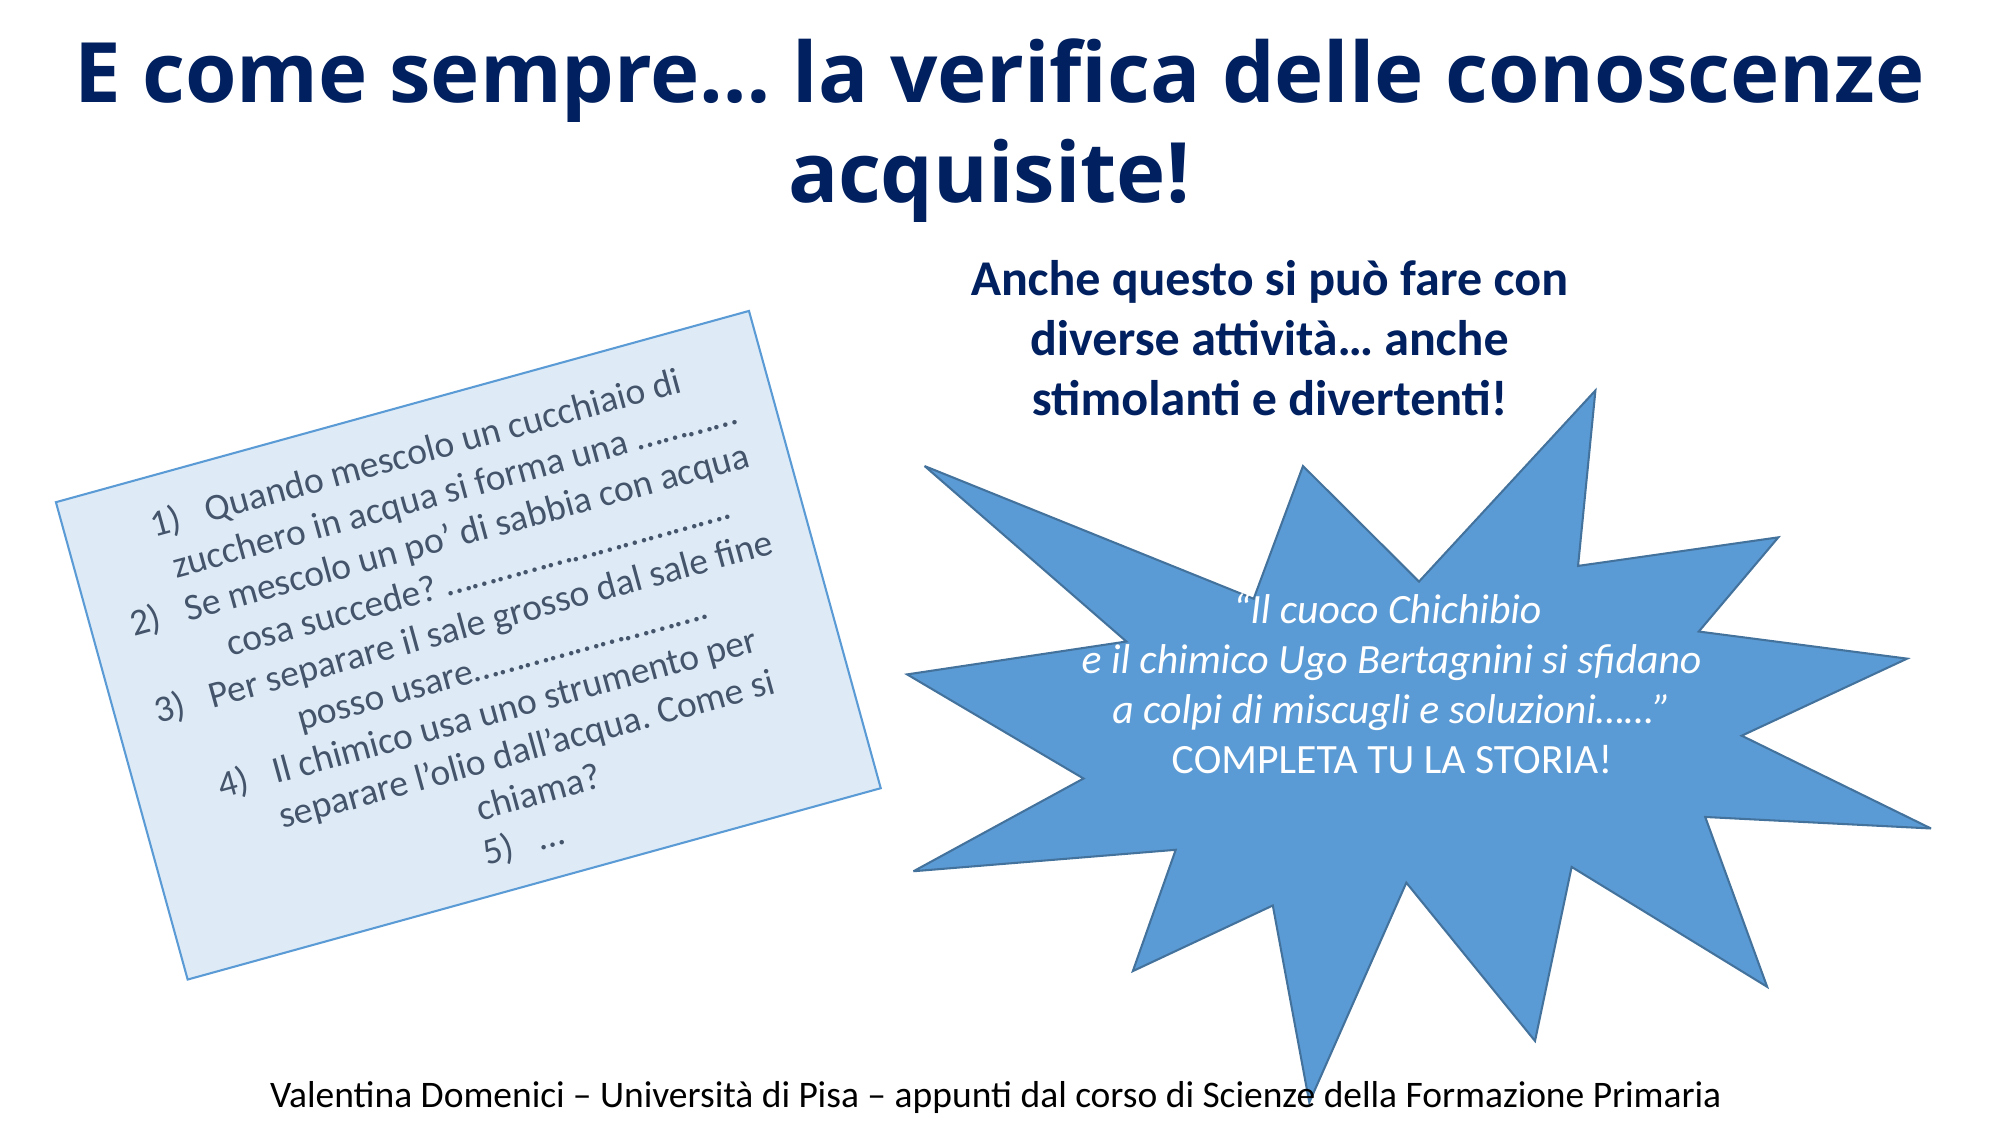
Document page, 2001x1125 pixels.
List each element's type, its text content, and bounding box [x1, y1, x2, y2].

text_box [907, 390, 1931, 1103]
text_box Valentina Domenici – Università di Pisa – appunti dal corso di Scienze della Formazione Primaria [255, 1062, 1738, 1123]
text_box Quando mescolo un cucchiaio di zucchero in acqua si forma una ………… Se mescolo un po’ di sabbia con acqua cosa succede? ……………………………. Per separare il sale grosso dal sale fine posso usare………………………. Il chimico usa uno strumento per separare l’olio dall’acqua. Come si chiama? … [54, 309, 883, 981]
text_box Anche questo si può fare con diverse attività… anche stimolanti e divertenti! [907, 237, 1633, 390]
text_box E come sempre… la verifica delle conoscenze acquisite! [0, 24, 2000, 213]
